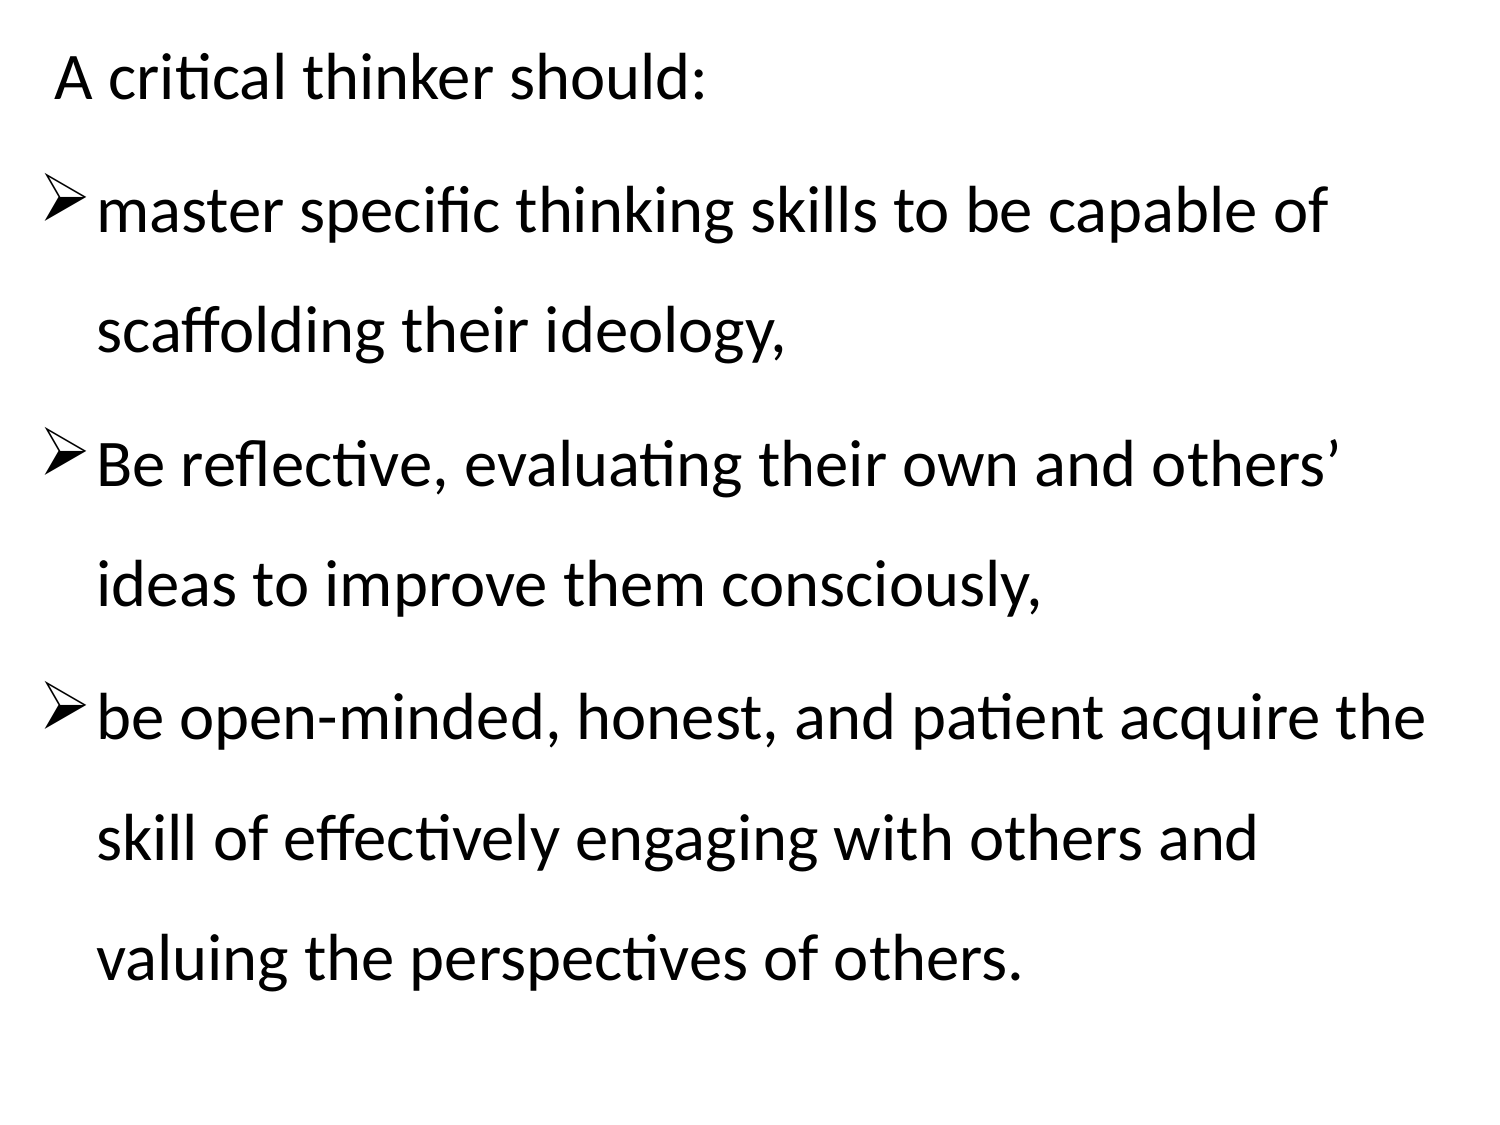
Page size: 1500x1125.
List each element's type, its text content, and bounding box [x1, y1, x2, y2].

list A critical thinker should: master specific thinking skills to be capable of scaffolding their ideology, Be reflective, evaluating their own and others’ ideas to improve them consciously, be open-minded, honest, and patient acquire the skill of effectively engaging with others and valuing the perspectives of others. [24, 24, 1475, 1080]
